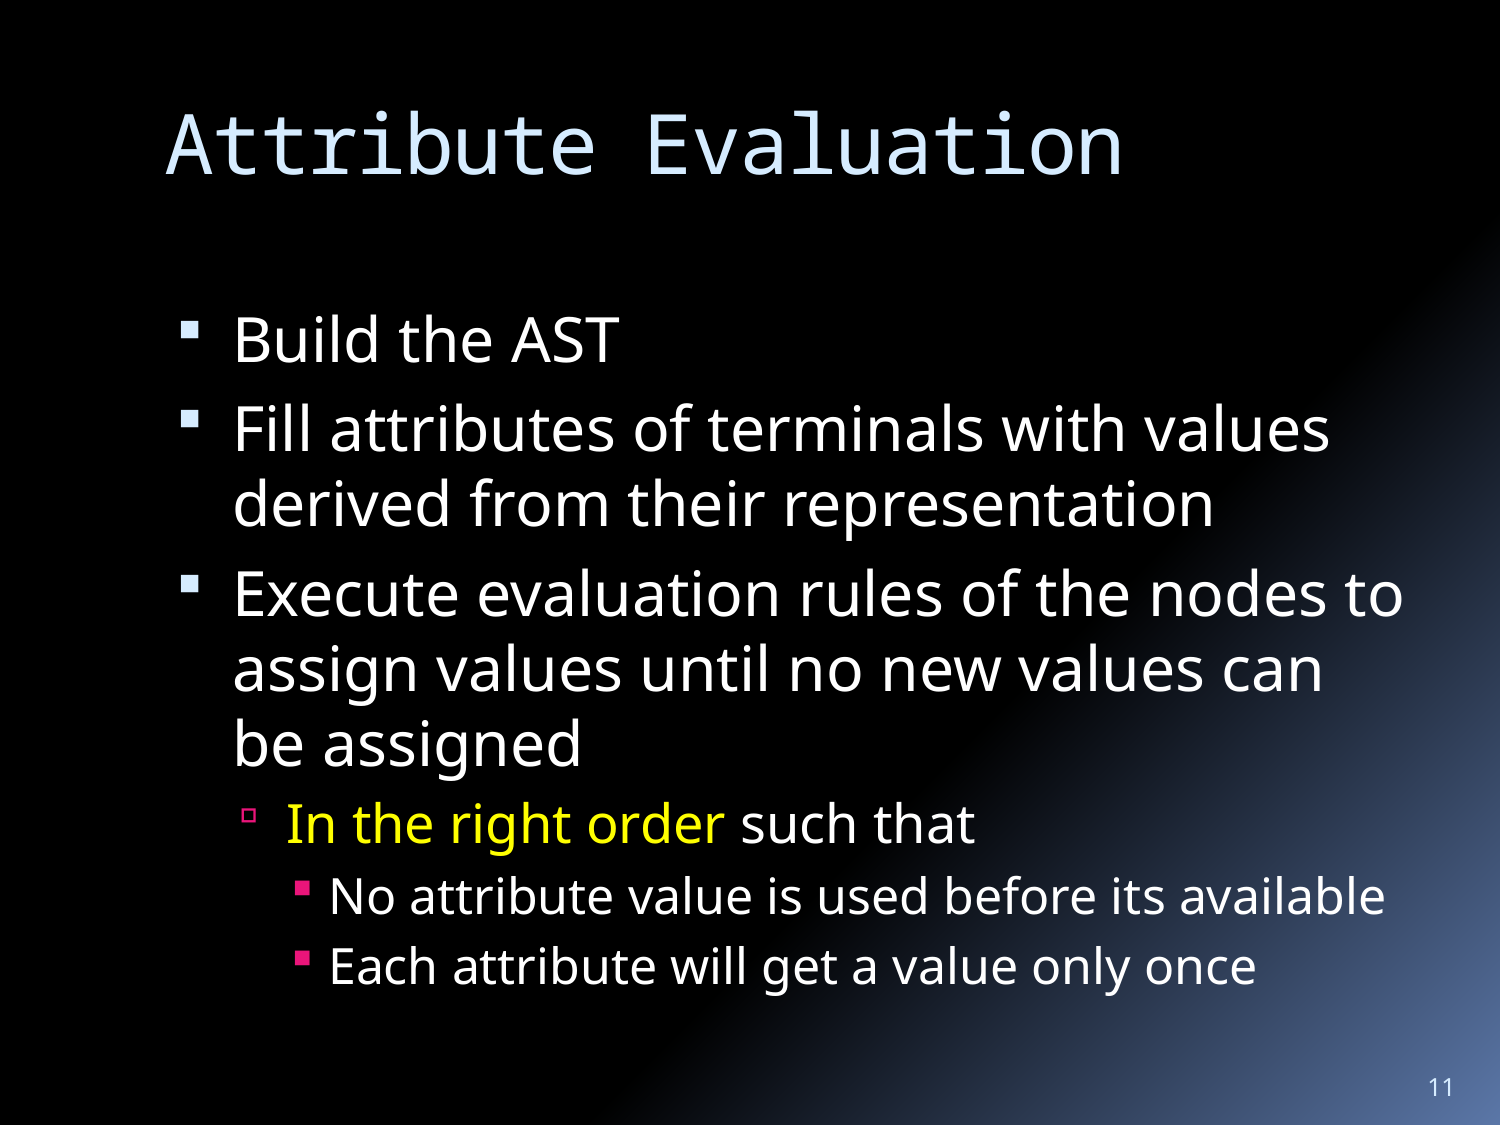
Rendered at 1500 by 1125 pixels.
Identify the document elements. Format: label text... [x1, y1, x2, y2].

list Build the AST Fill attributes of terminals with values derived from their representation Execute evaluation rules of the nodes to assign values until no new values can be assigned In the right order such that No attribute value is used before its available Each attribute will get a value only once [150, 292, 1425, 1043]
title Attribute Evaluation [150, 83, 1425, 234]
slide_number 11 [1412, 1052, 1488, 1113]
